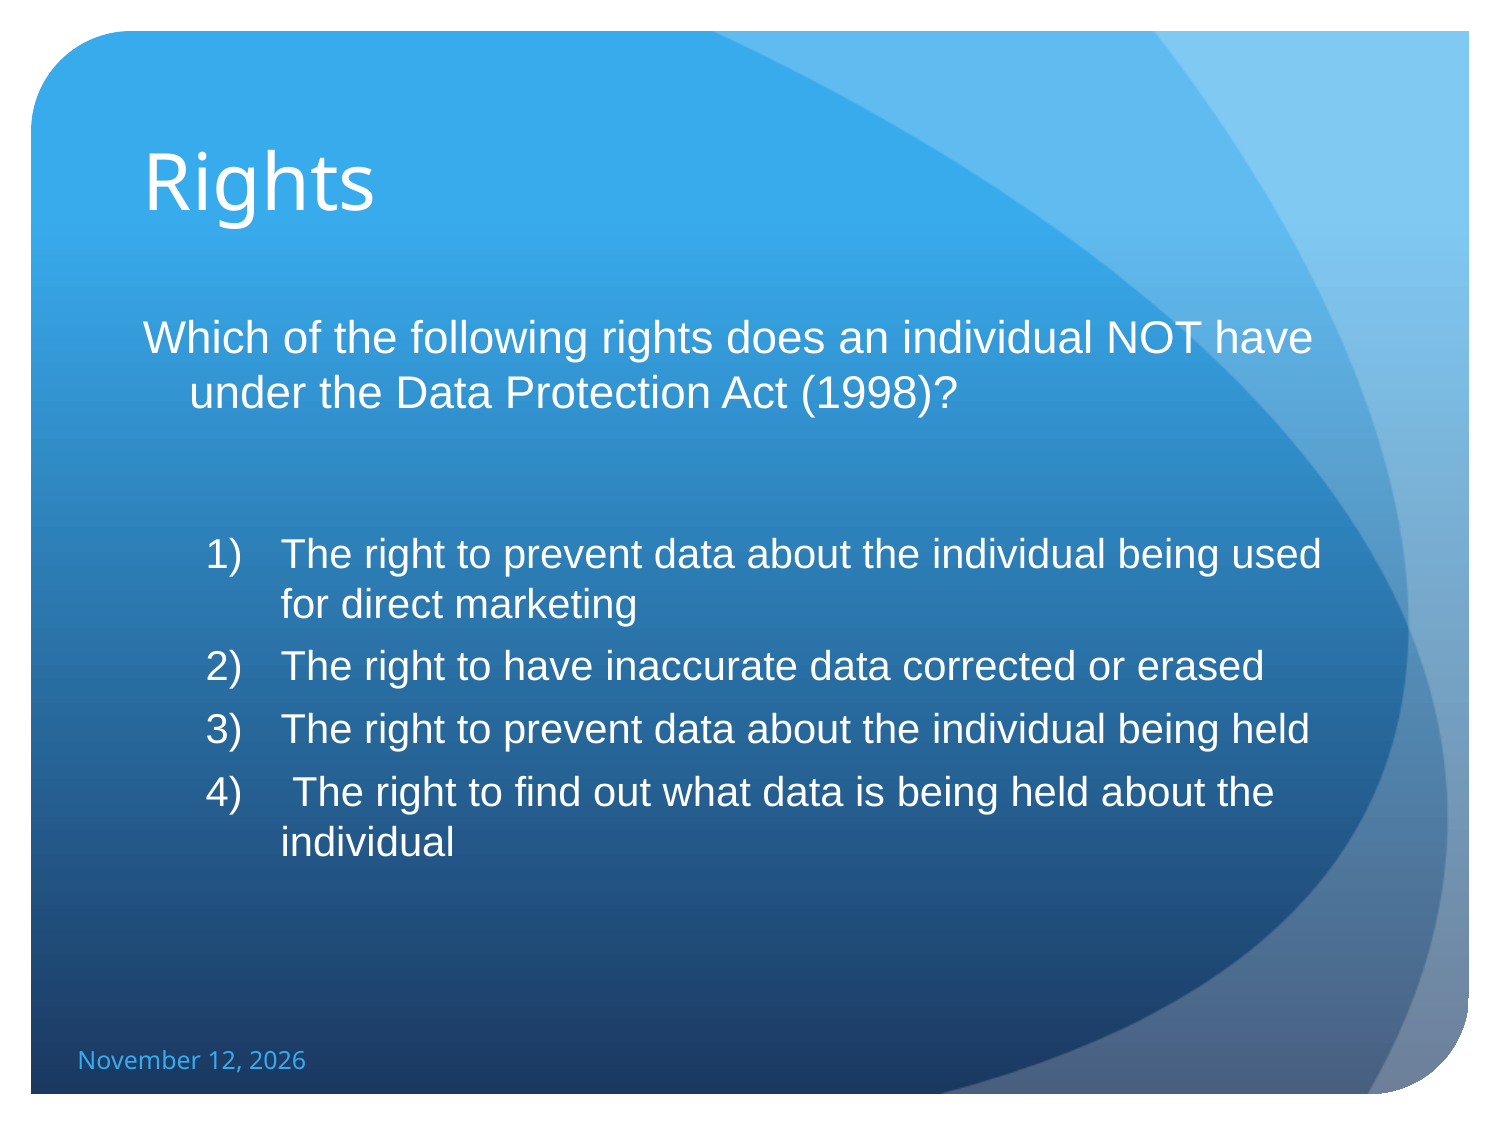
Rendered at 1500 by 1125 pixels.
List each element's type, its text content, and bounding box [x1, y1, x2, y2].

title Rights [127, 62, 1372, 234]
picture [24, 30, 1473, 1094]
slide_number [62, 1031, 373, 1092]
list Which of the following rights does an individual NOT have under the Data Protection Act (1998)? The right to prevent data about the individual being used for direct marketing The right to have inaccurate data corrected or erased The right to prevent data about the individual being held The right to find out what data is being held about the individual [127, 299, 1372, 991]
